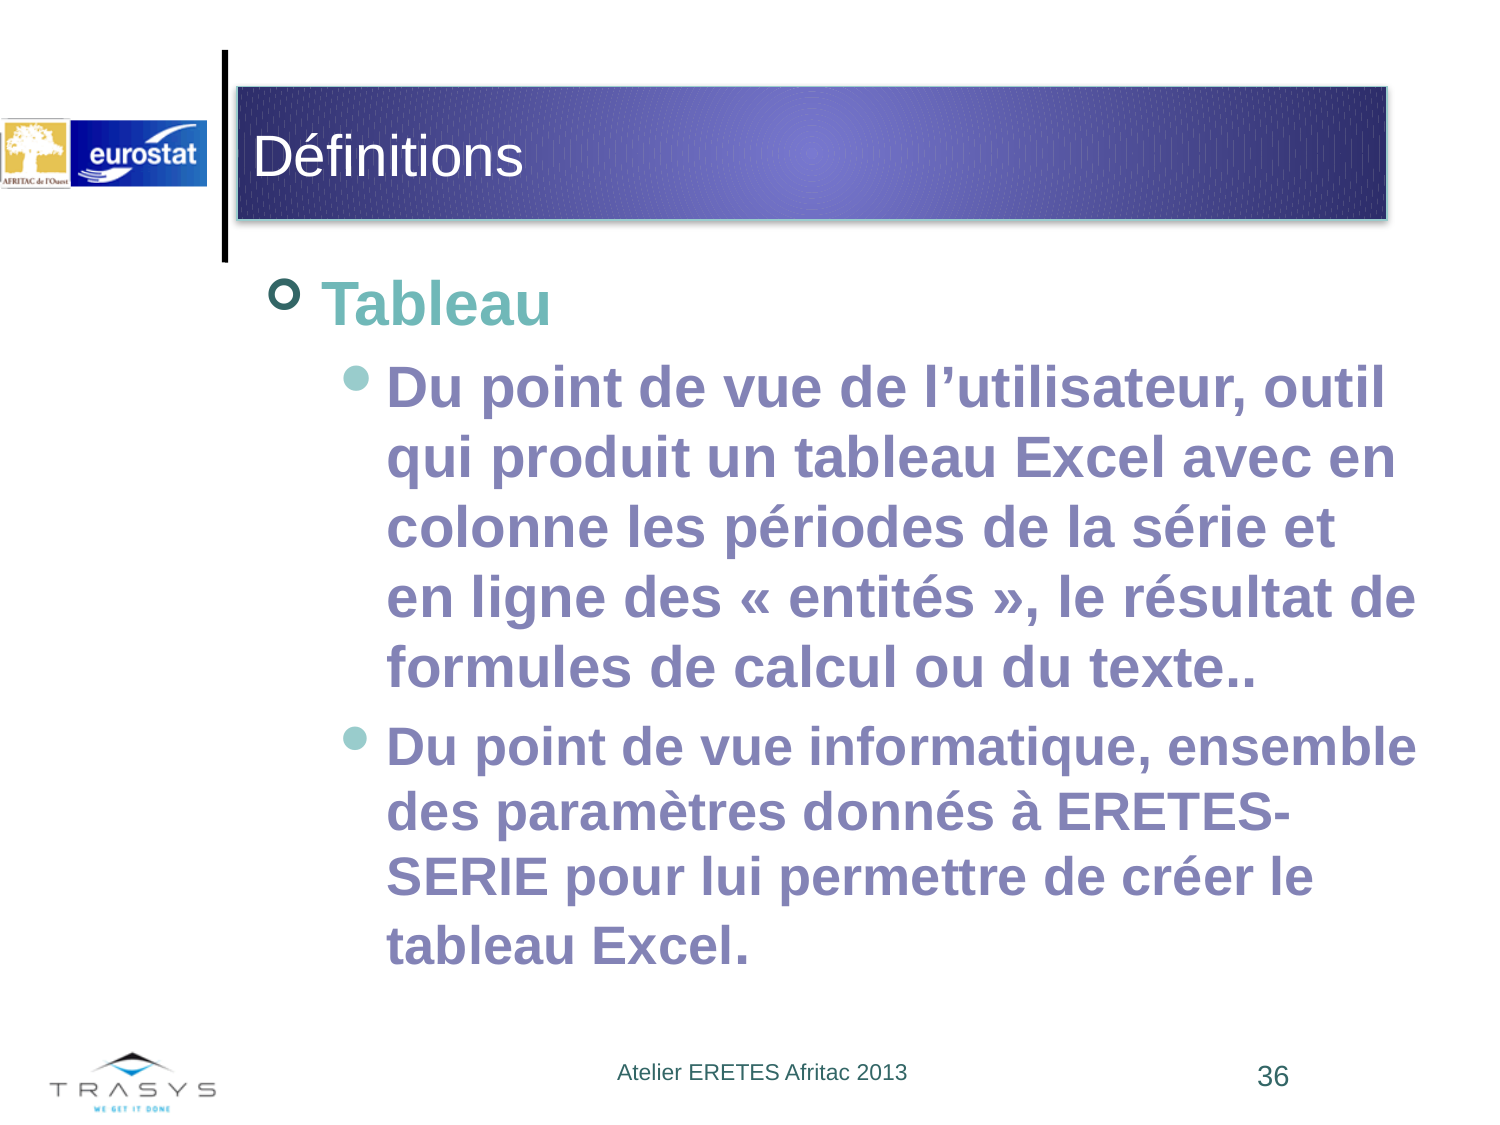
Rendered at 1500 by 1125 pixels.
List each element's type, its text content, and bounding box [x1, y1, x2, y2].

title Définitions [236, 86, 1388, 221]
slide_number 36 [1241, 1049, 1443, 1125]
picture [0, 118, 207, 189]
footer Atelier ERETES Afritac 2013 [596, 1049, 929, 1125]
list Tableau Du point de vue de l’utilisateur, outil qui produit un tableau Excel avec en colonne les périodes de la série et en ligne des « entités », le résultat de formules de calcul ou du texte.. Du point de vue informatique, ensemble des paramètres donnés à ERETES-SERIE pour lui permettre de créer le tableau Excel. [249, 255, 1436, 1030]
picture [34, 1029, 235, 1125]
